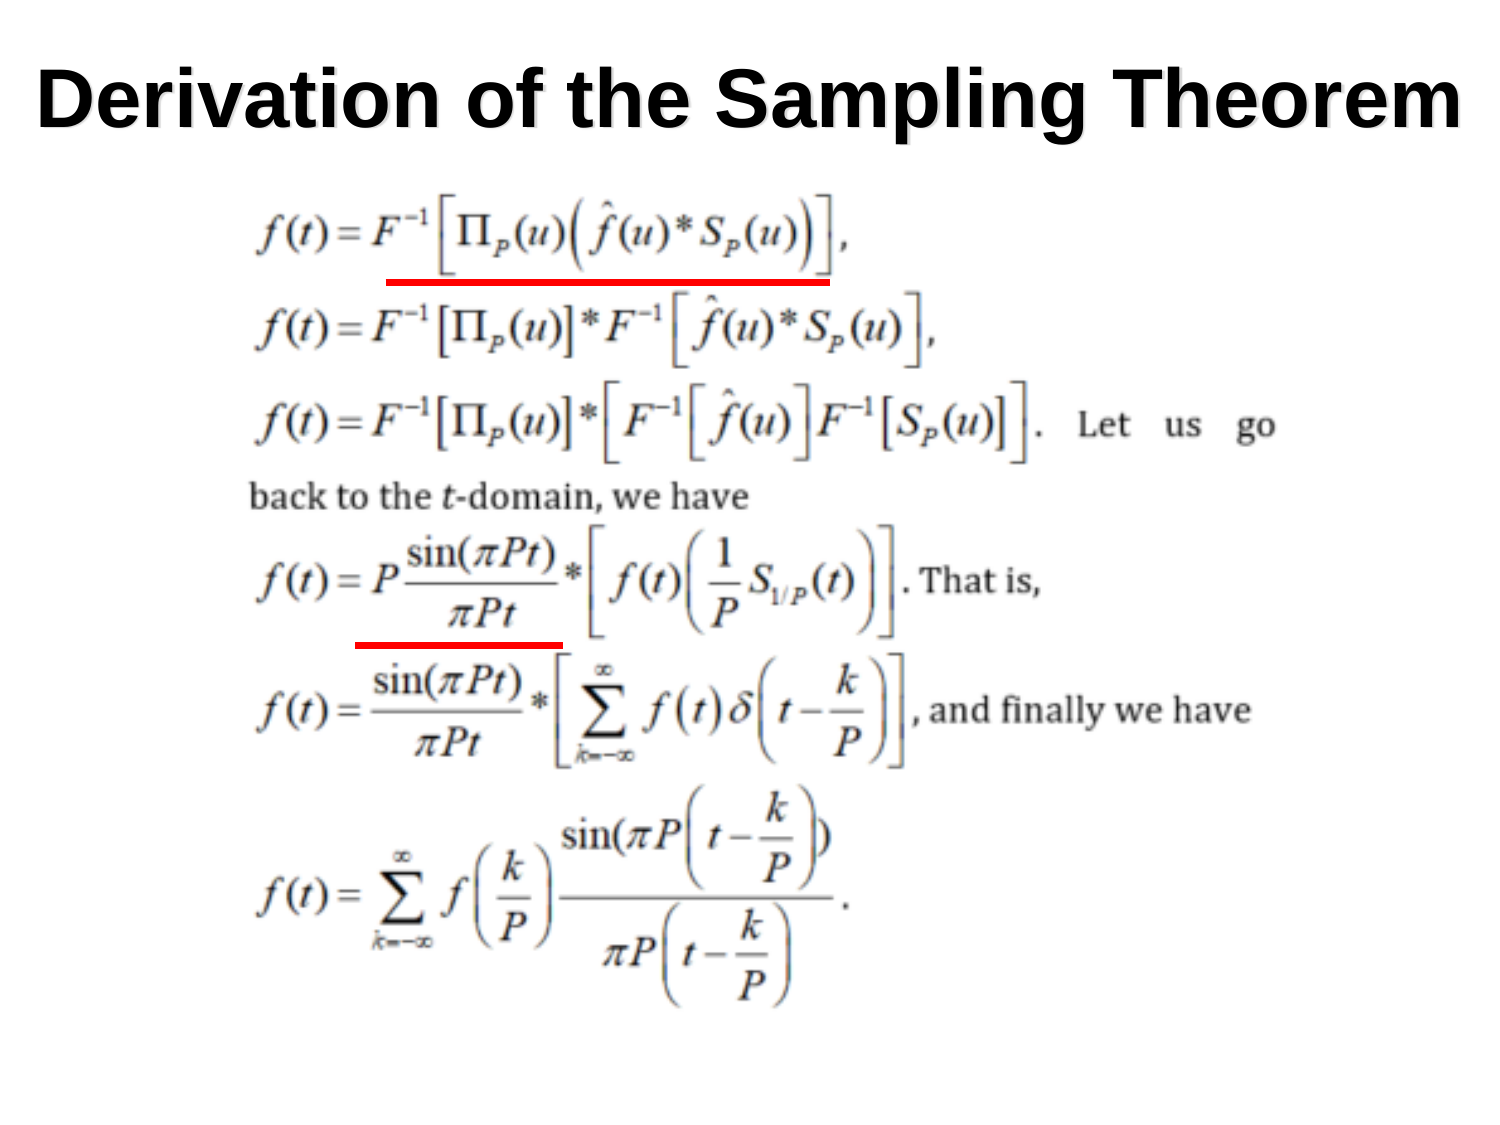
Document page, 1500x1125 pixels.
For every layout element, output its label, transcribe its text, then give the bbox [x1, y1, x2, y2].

picture [227, 184, 1298, 1029]
title Derivation of the Sampling Theorem [0, 24, 1500, 163]
